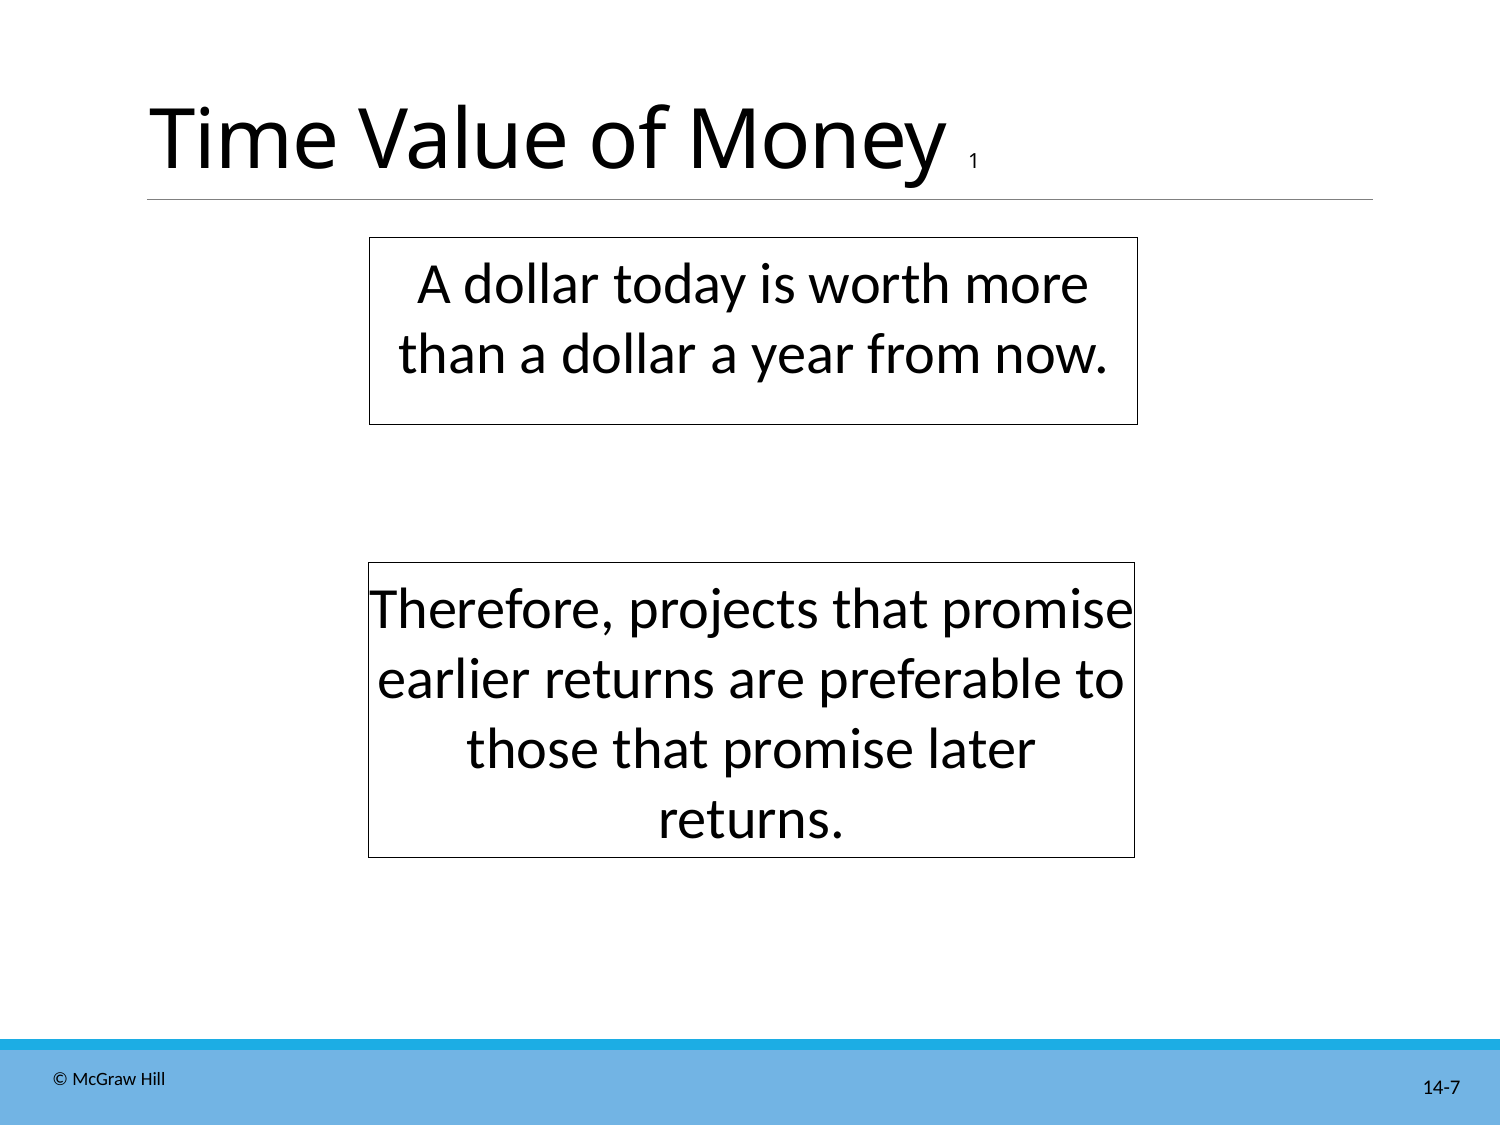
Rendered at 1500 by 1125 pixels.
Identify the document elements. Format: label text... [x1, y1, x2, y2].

list A dollar today is worth more than a dollar a year from now. [369, 237, 1138, 425]
list Therefore, projects that promise earlier returns are preferable to those that promise later returns. [368, 562, 1135, 858]
title Time Value of Money 1 [134, 24, 1373, 194]
